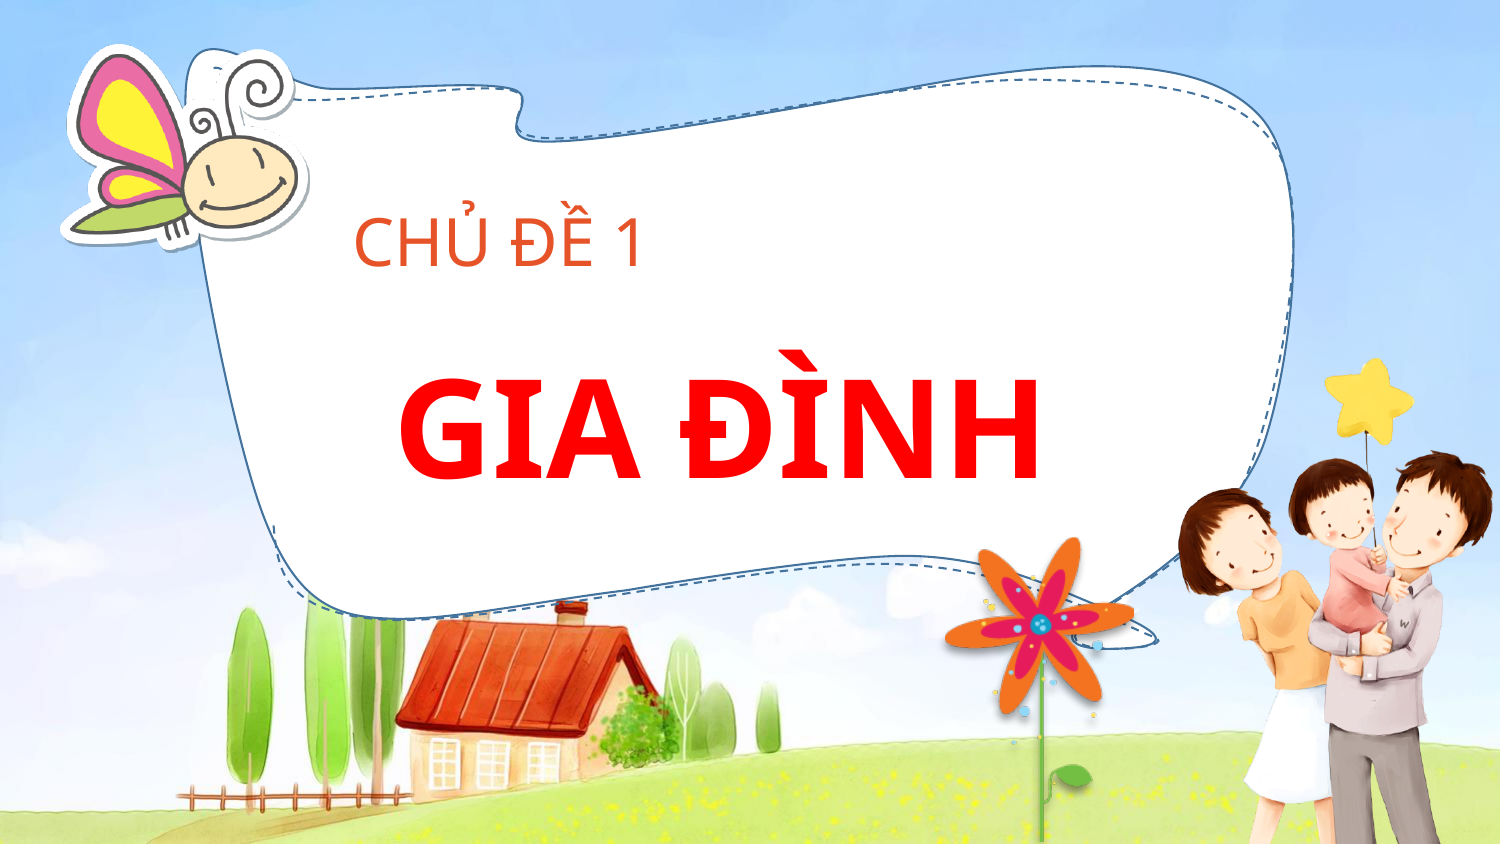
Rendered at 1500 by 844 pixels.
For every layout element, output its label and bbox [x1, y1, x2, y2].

picture [0, 0, 1500, 844]
text_box [185, 49, 1294, 649]
